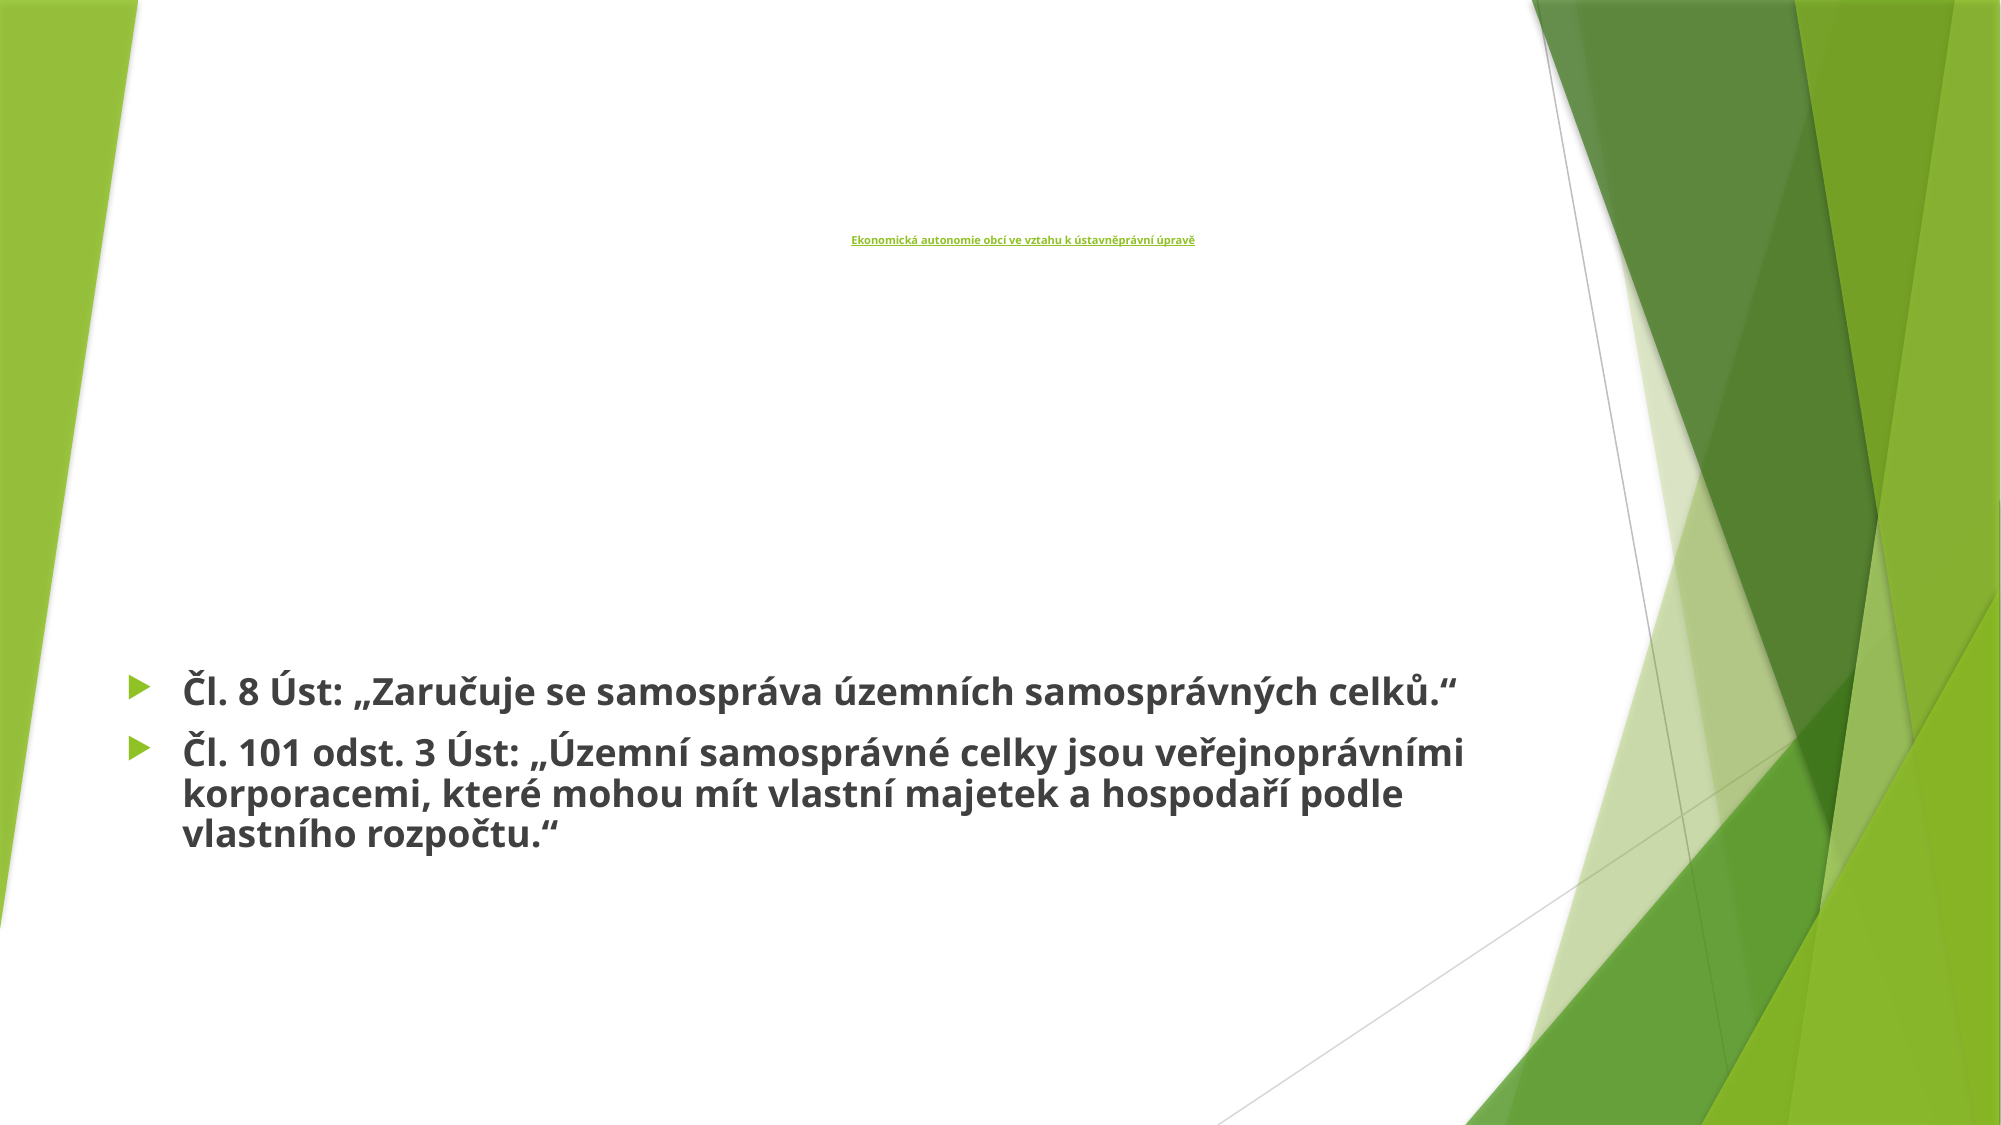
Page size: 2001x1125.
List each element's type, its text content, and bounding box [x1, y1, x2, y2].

title Ekonomická autonomie obcí ve vztahu k ústavněprávní úpravě [385, 172, 1661, 256]
list Čl. 8 Úst: „Zaručuje se samospráva územních samosprávných celků.“ Čl. 101 odst. 3 Úst: „Územní samosprávné celky jsou veřejnoprávními korporacemi, které mohou mít vlastní majetek a hospodaří podle vlastního rozpočtu.“ [111, 354, 1522, 992]
